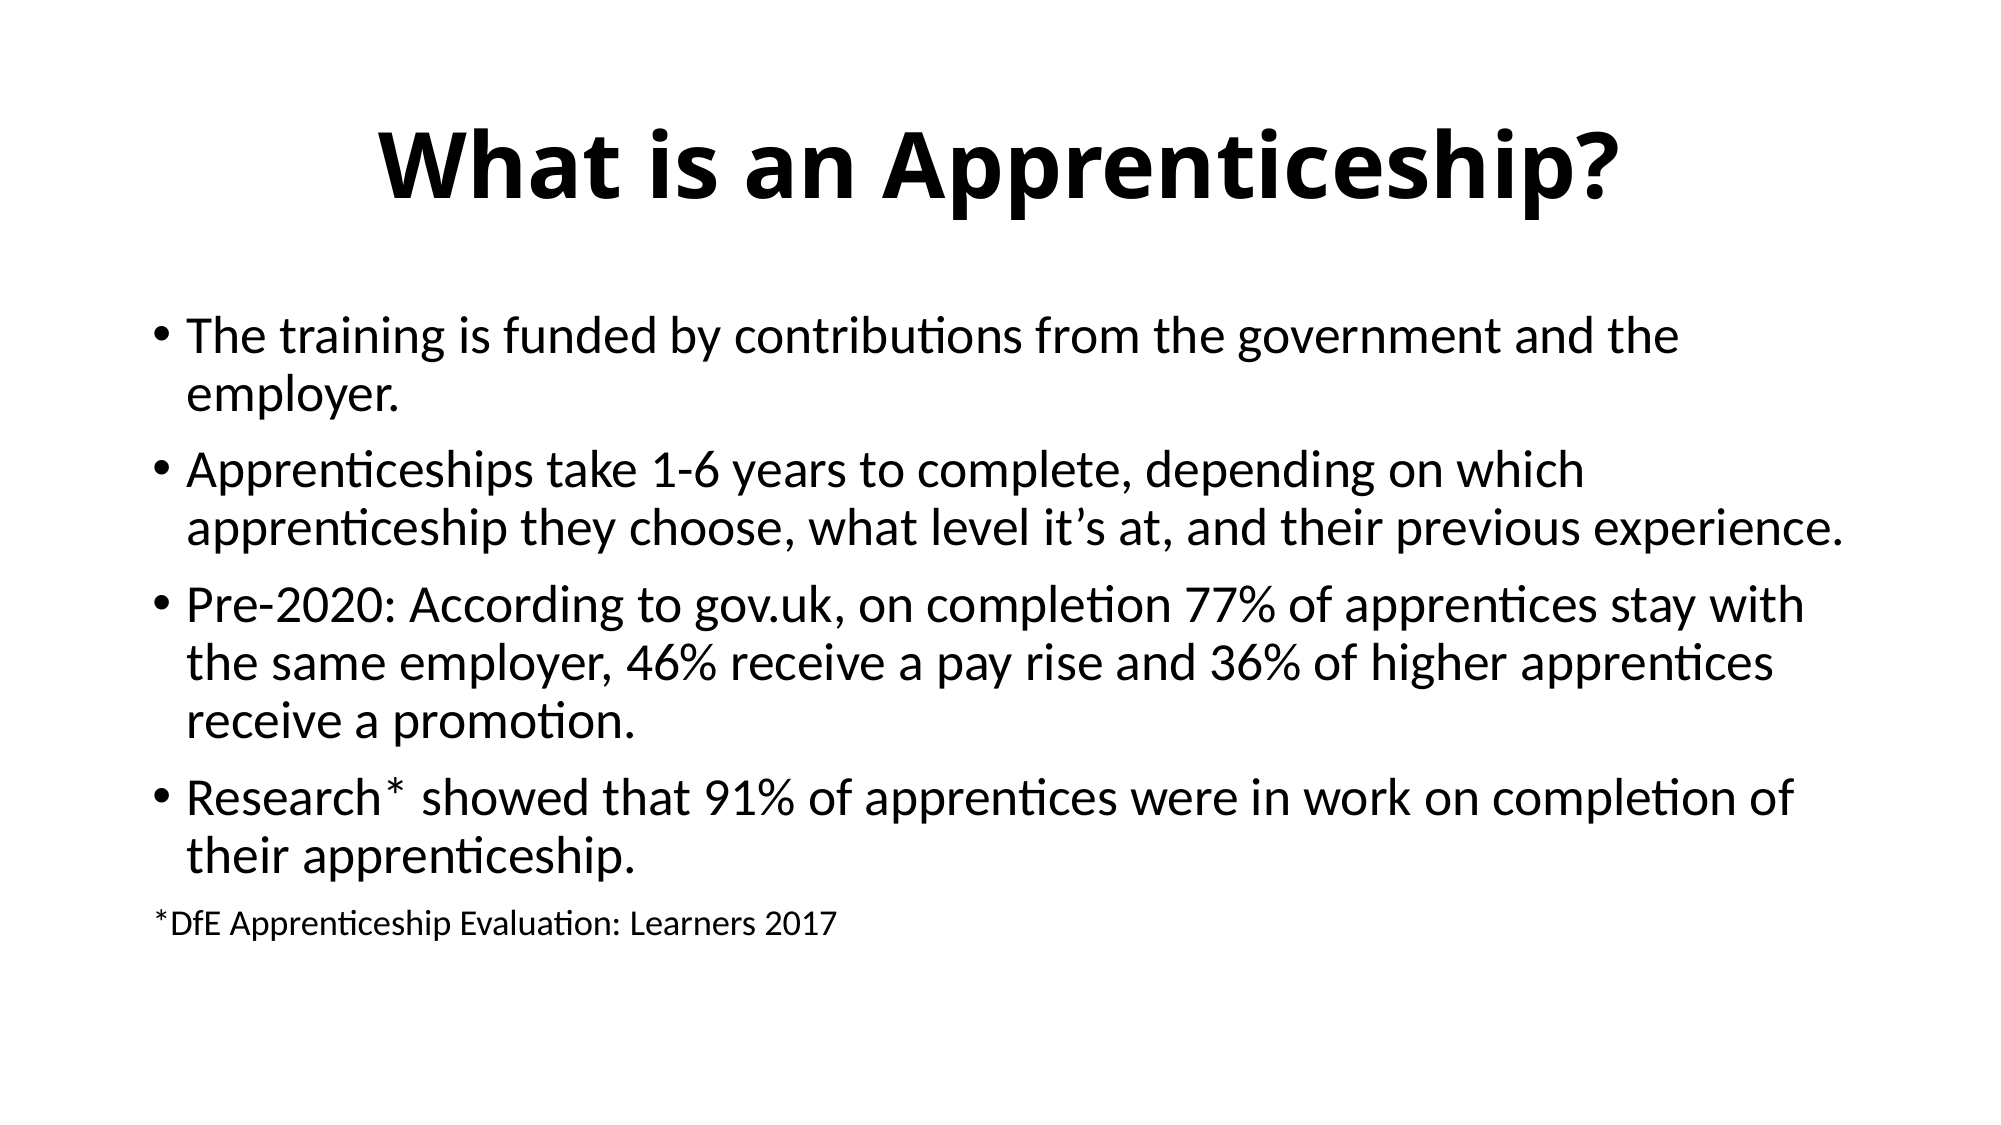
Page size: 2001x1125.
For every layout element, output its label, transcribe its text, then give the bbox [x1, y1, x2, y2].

list The training is funded by contributions from the government and the employer. Apprenticeships take 1-6 years to complete, depending on which apprenticeship they choose, what level it’s at, and their previous experience. Pre-2020: According to gov.uk, on completion 77% of apprentices stay with the same employer, 46% receive a pay rise and 36% of higher apprentices receive a promotion. Research* showed that 91% of apprentices were in work on completion of their apprenticeship. *DfE Apprenticeship Evaluation: Learners 2017 [137, 299, 1863, 1014]
title What is an Apprenticeship? [137, 59, 1863, 278]
